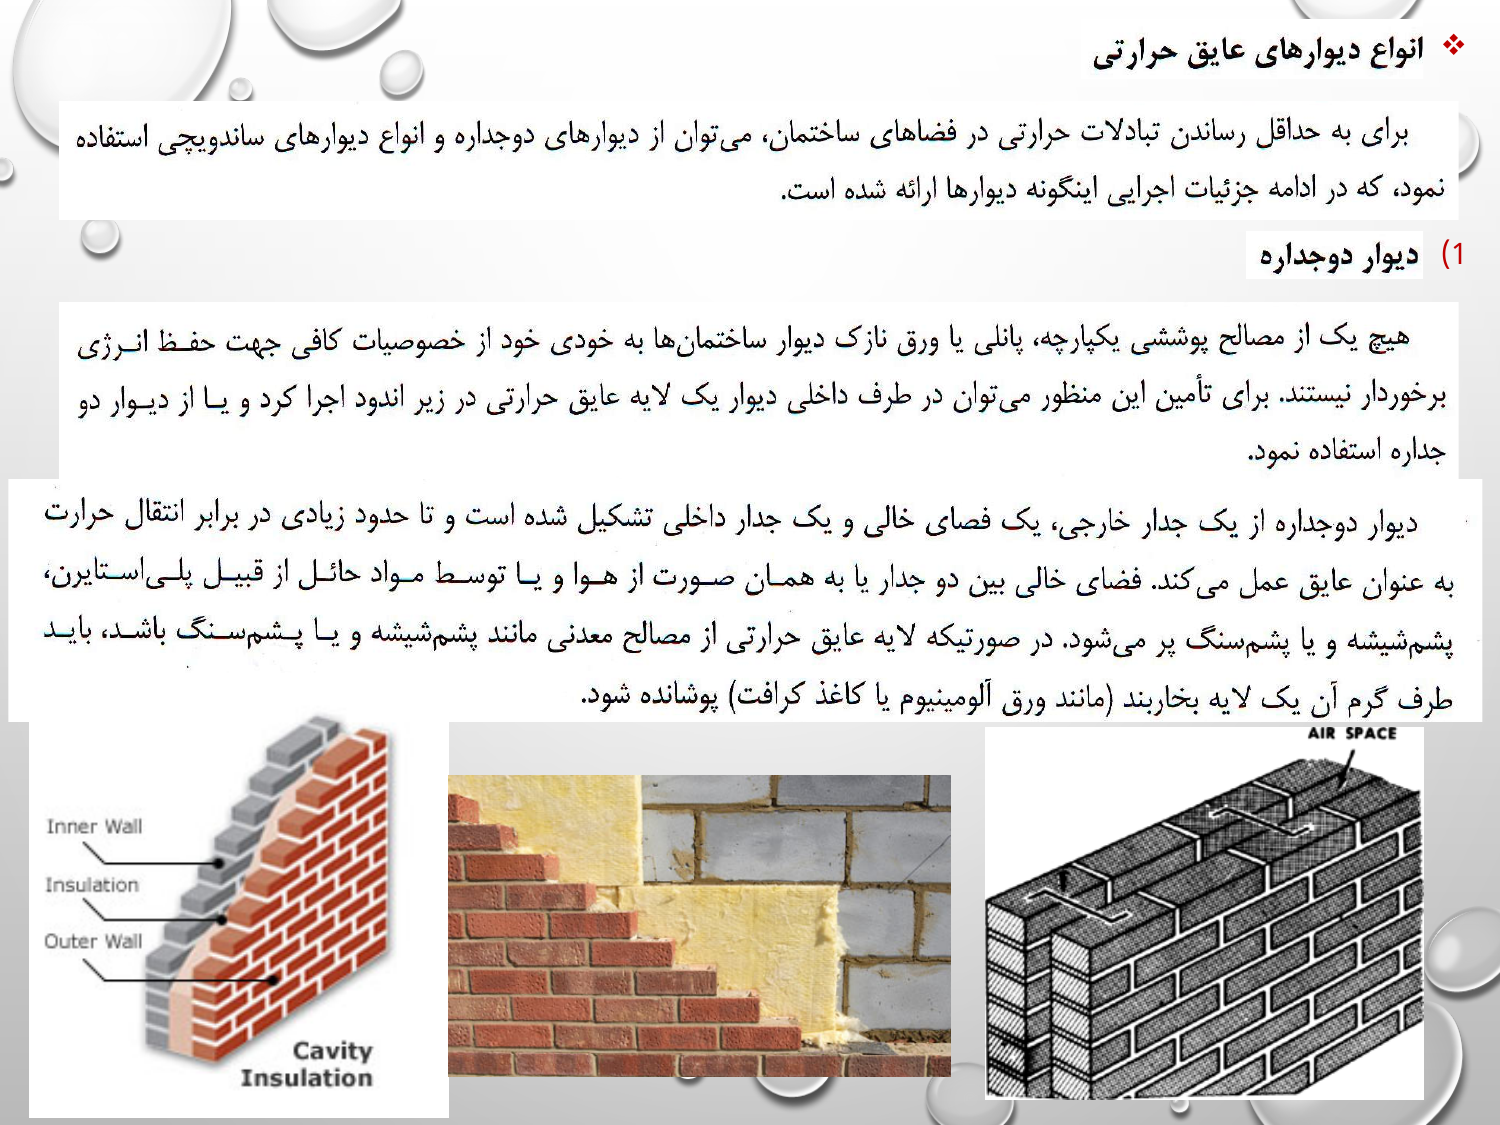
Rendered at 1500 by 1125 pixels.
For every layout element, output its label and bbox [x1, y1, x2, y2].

text_box [732, 219, 1483, 325]
picture [0, 0, 1500, 1125]
list [58, 101, 1459, 221]
text_box [732, 19, 1483, 124]
